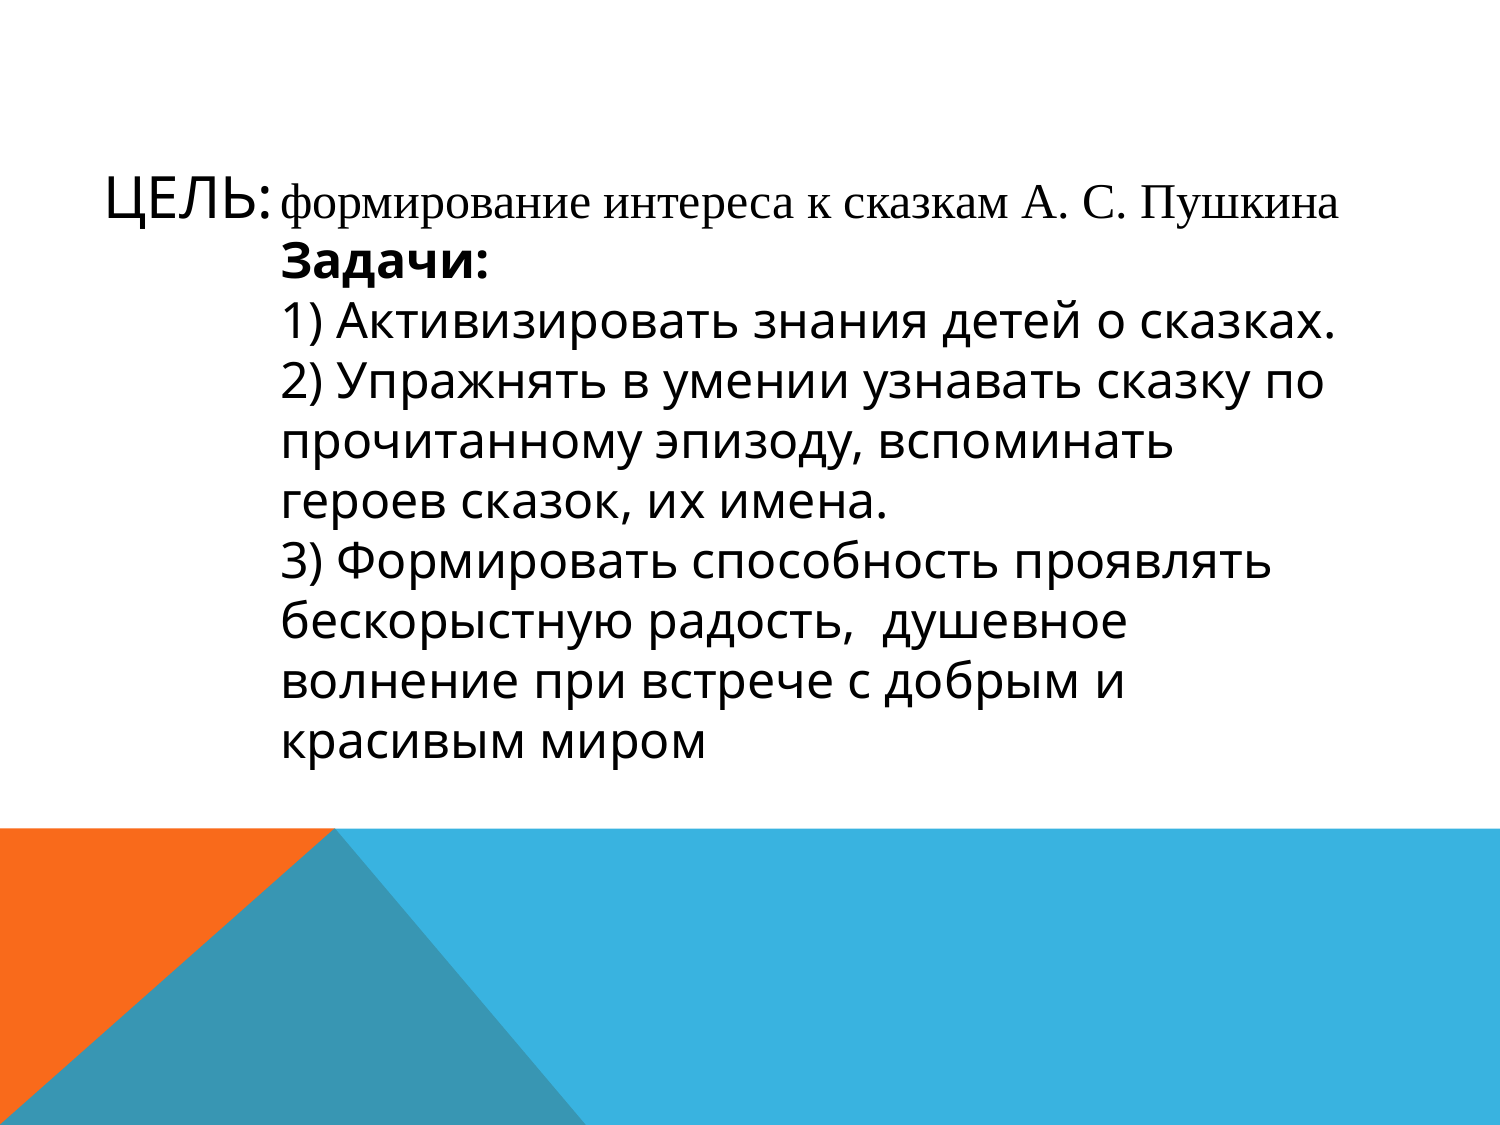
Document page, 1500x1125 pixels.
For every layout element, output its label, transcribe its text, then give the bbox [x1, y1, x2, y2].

text_box формирование интереса к сказкам А. С. Пушкина Задачи: 1) Активизировать знания детей о сказках. 2) Упражнять в умении узнавать сказку по прочитанному эпизоду, вспоминать героев сказок, их имена. 3) Формировать способность проявлять бескорыстную радость, душевное волнение при встрече с добрым и красивым миром [265, 160, 1365, 836]
title Цель: [88, 101, 1439, 290]
